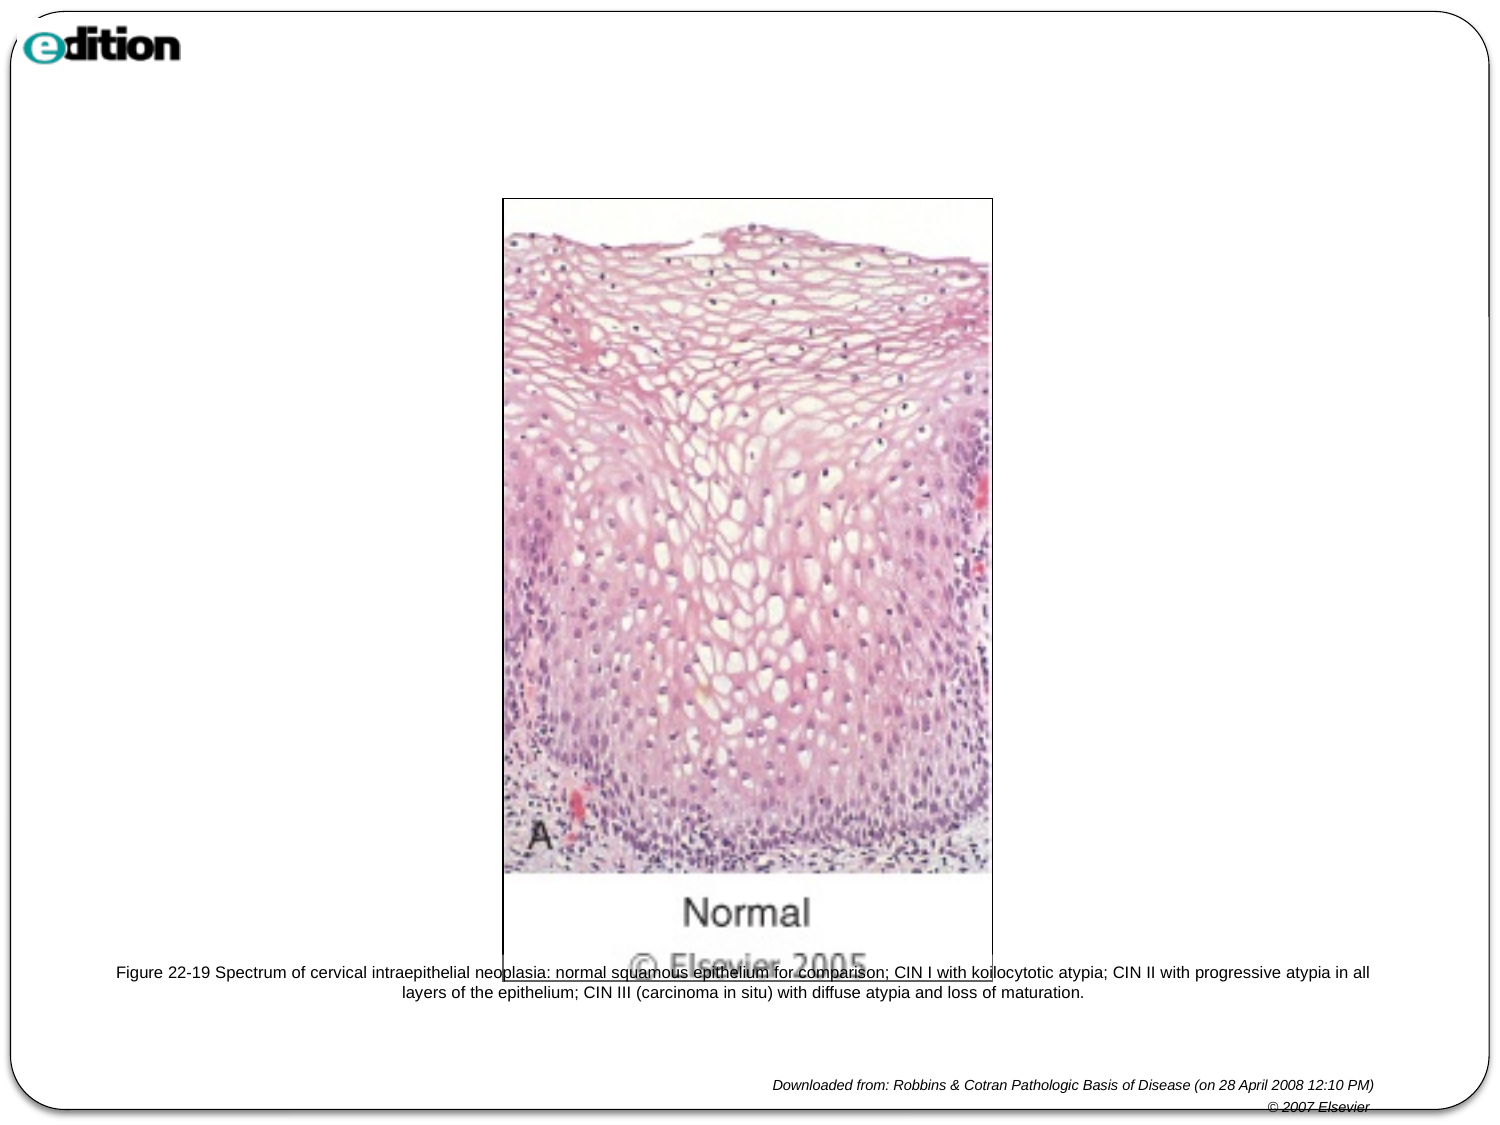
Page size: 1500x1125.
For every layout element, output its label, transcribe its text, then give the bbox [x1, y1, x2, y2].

picture [503, 198, 992, 981]
text_box © 2007 Elsevier [656, 1090, 1389, 1123]
text_box Downloaded from: Robbins & Cotran Pathologic Basis of Disease (on 28 April 2008 12:10 PM) [656, 1068, 1390, 1102]
text_box Figure 22-19 Spectrum of cervical intraepithelial neoplasia: normal squamous epithelium for comparison; CIN I with koilocytotic atypia; CIN II with progressive atypia in all layers of the epithelium; CIN III (carcinoma in situ) with diffuse atypia and loss of maturation. [100, 954, 1388, 1010]
picture [17, 18, 181, 71]
